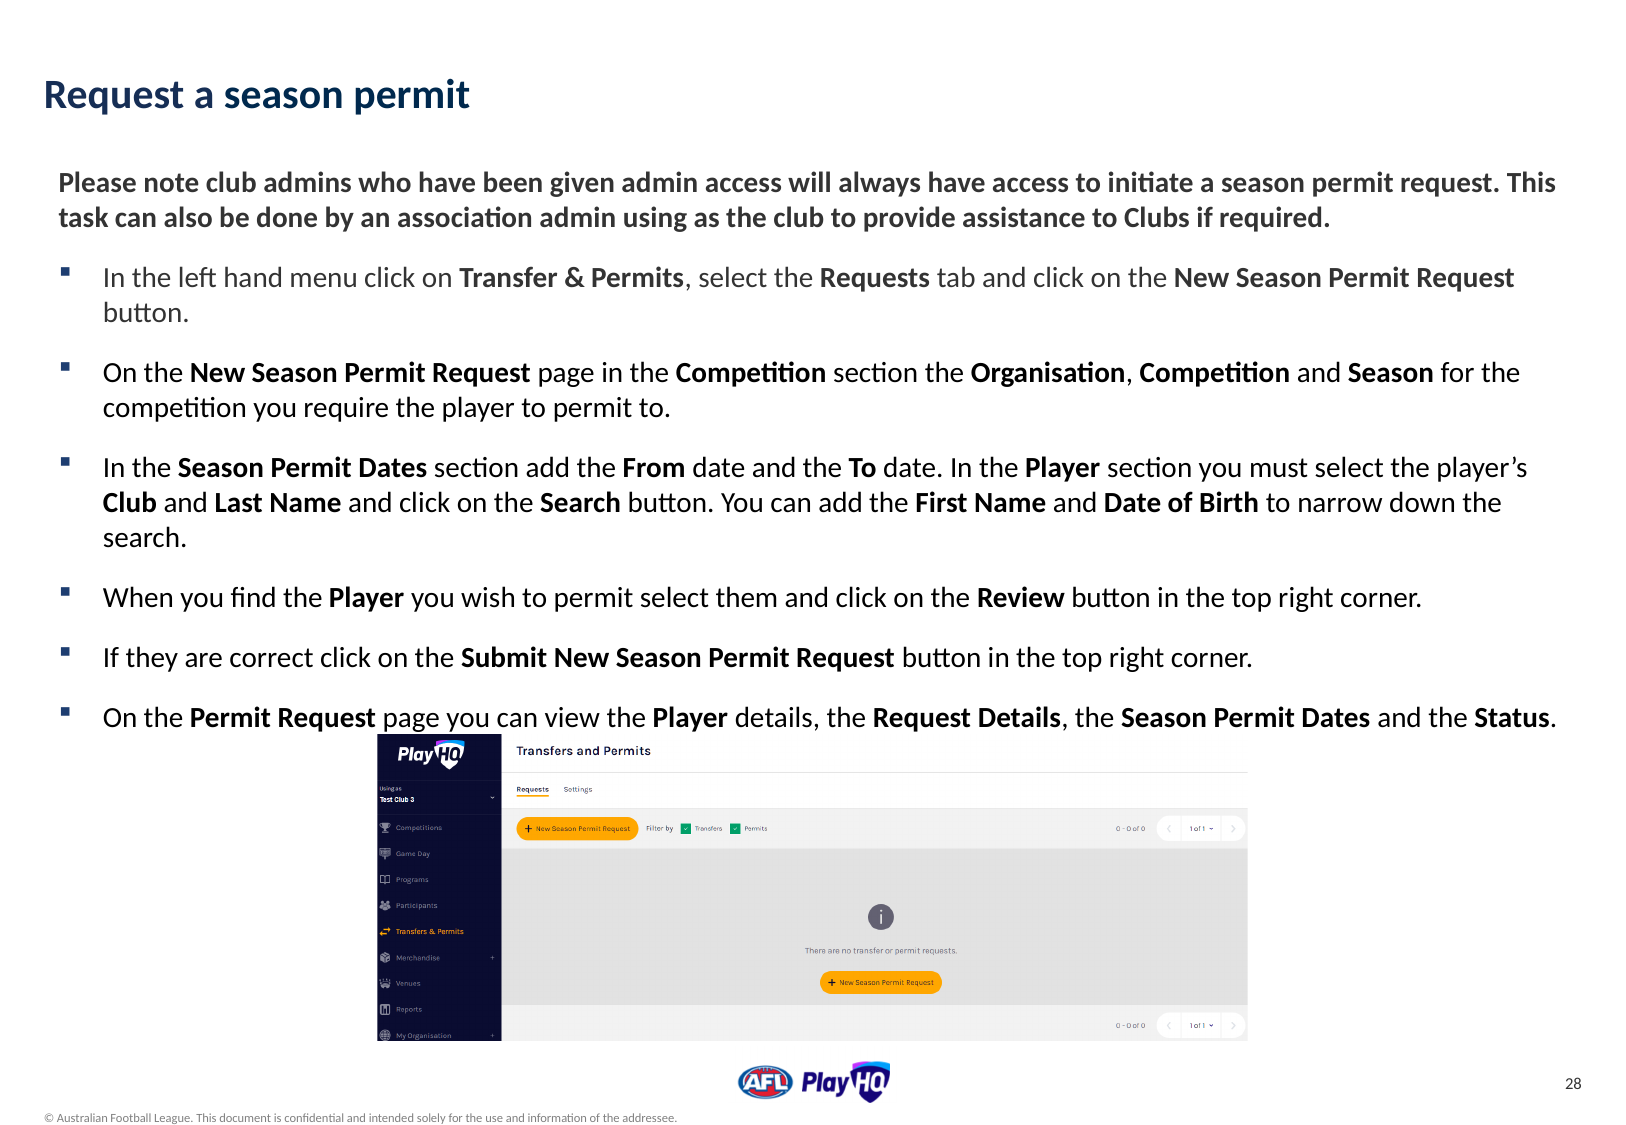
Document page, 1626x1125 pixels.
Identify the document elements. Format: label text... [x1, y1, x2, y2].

list Please note club admins who have been given admin access will always have access to initiate a season permit request. This task can also be done by an association admin using as the club to provide assistance to Clubs if required. In the left hand menu click on Transfer & Permits, select the Requests tab and click on the New Season Permit Request button. On the New Season Permit Request page in the Competition section the Organisation, Competition and Season for the competition you require the player to permit to. In the Season Permit Dates section add the From date and the To date. In the Player section you must select the player’s Club and Last Name and click on the Search button. You can add the First Name and Date of Birth to narrow down the search. When you find the Player you wish to permit select them and click on the Review button in the top right corner. If they are correct click on the Submit New Season Permit Request button in the top right corner. On the Permit Request page you can view the Player details, the Request Details, the Season Permit Dates and the Status. [43, 156, 1582, 1036]
picture [377, 733, 1248, 1041]
picture [727, 1045, 898, 1103]
title Request a season permit [43, 30, 1583, 118]
